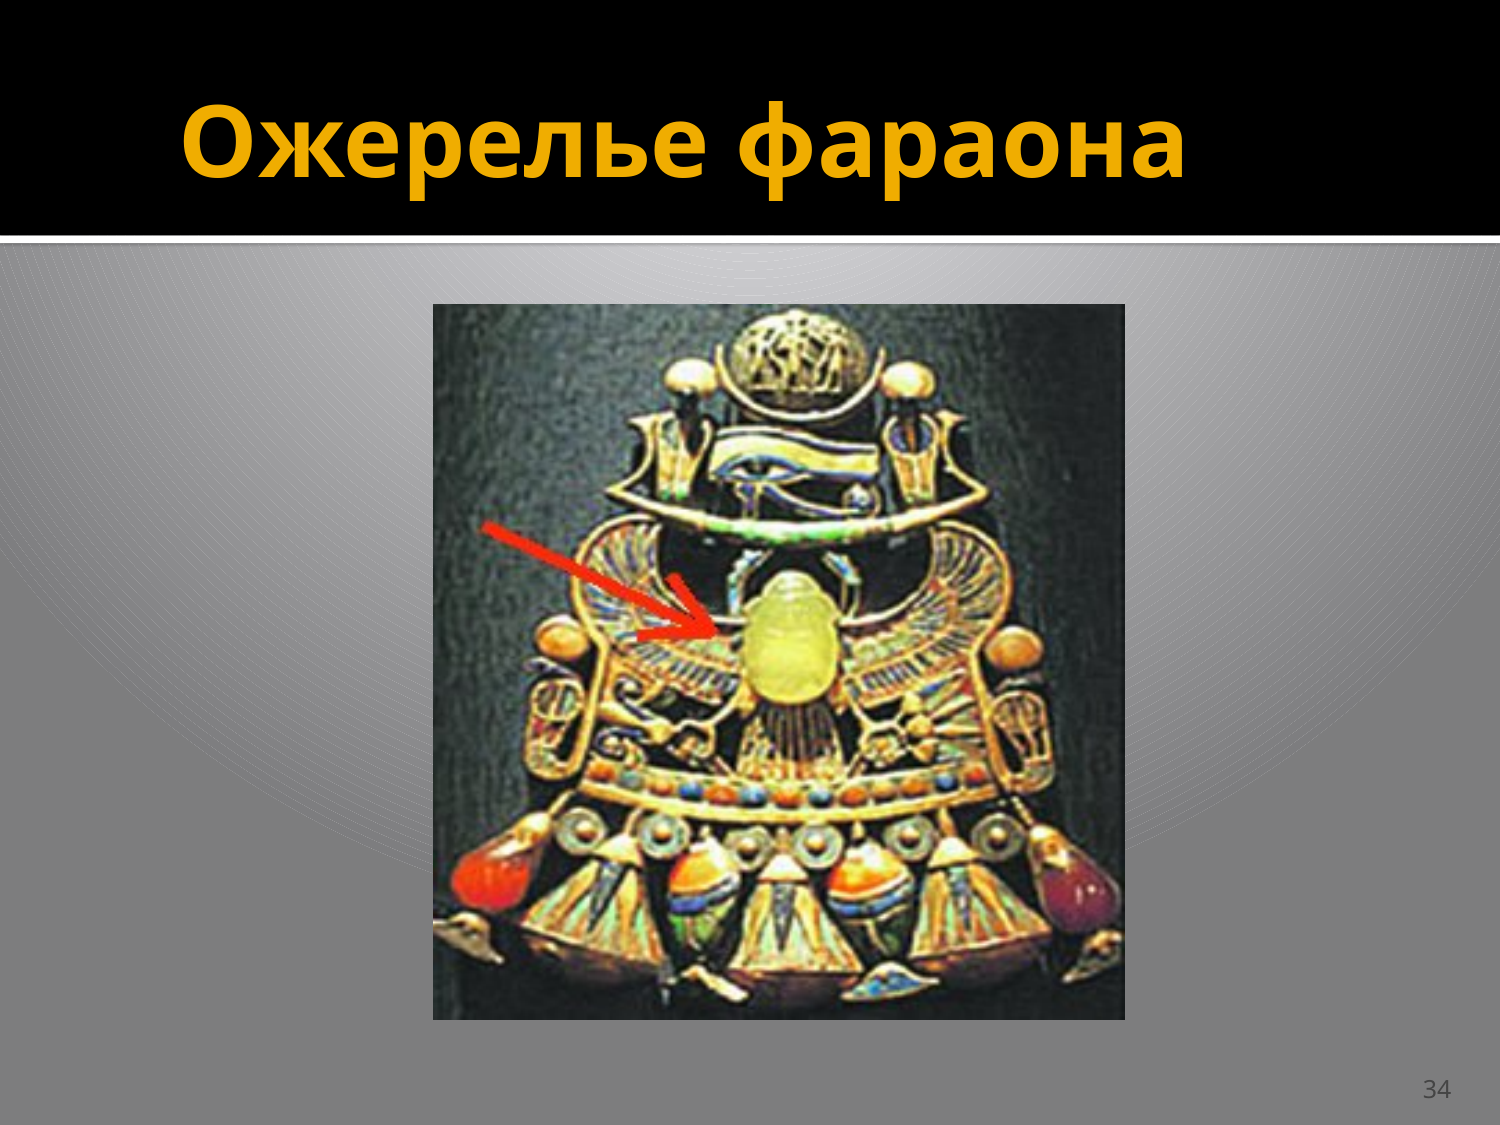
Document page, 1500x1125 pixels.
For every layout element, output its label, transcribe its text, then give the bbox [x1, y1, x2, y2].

slide_number 34 [1345, 1062, 1467, 1108]
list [433, 304, 1125, 1020]
title Ожерелье фараона [164, 35, 1500, 241]
